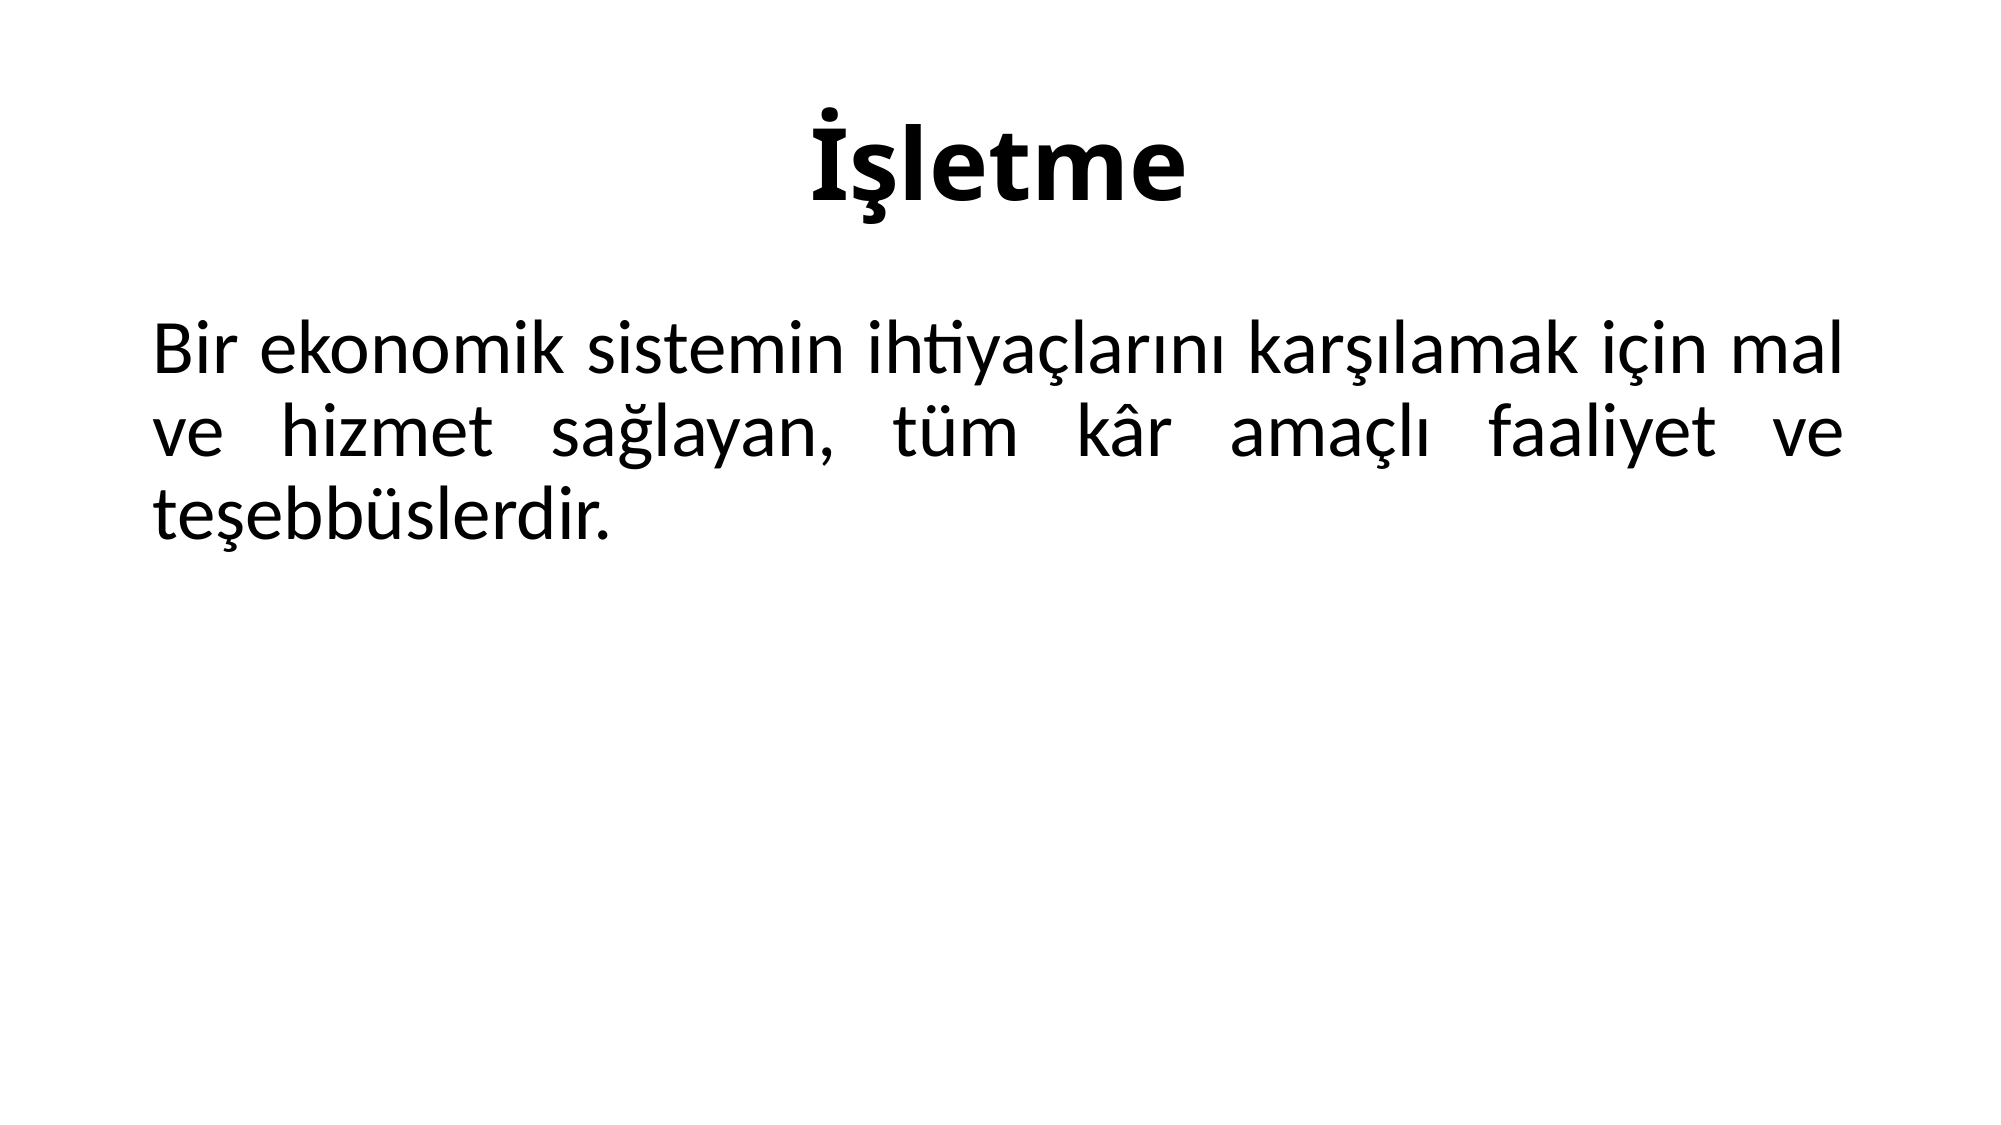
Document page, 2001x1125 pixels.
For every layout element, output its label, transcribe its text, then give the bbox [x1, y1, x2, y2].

title İşletme [137, 59, 1863, 278]
list Bir ekonomik sistemin ihtiyaçlarını karşılamak için mal ve hizmet sağlayan, tüm kâr amaçlı faaliyet ve teşebbüslerdir. [137, 299, 1863, 1014]
